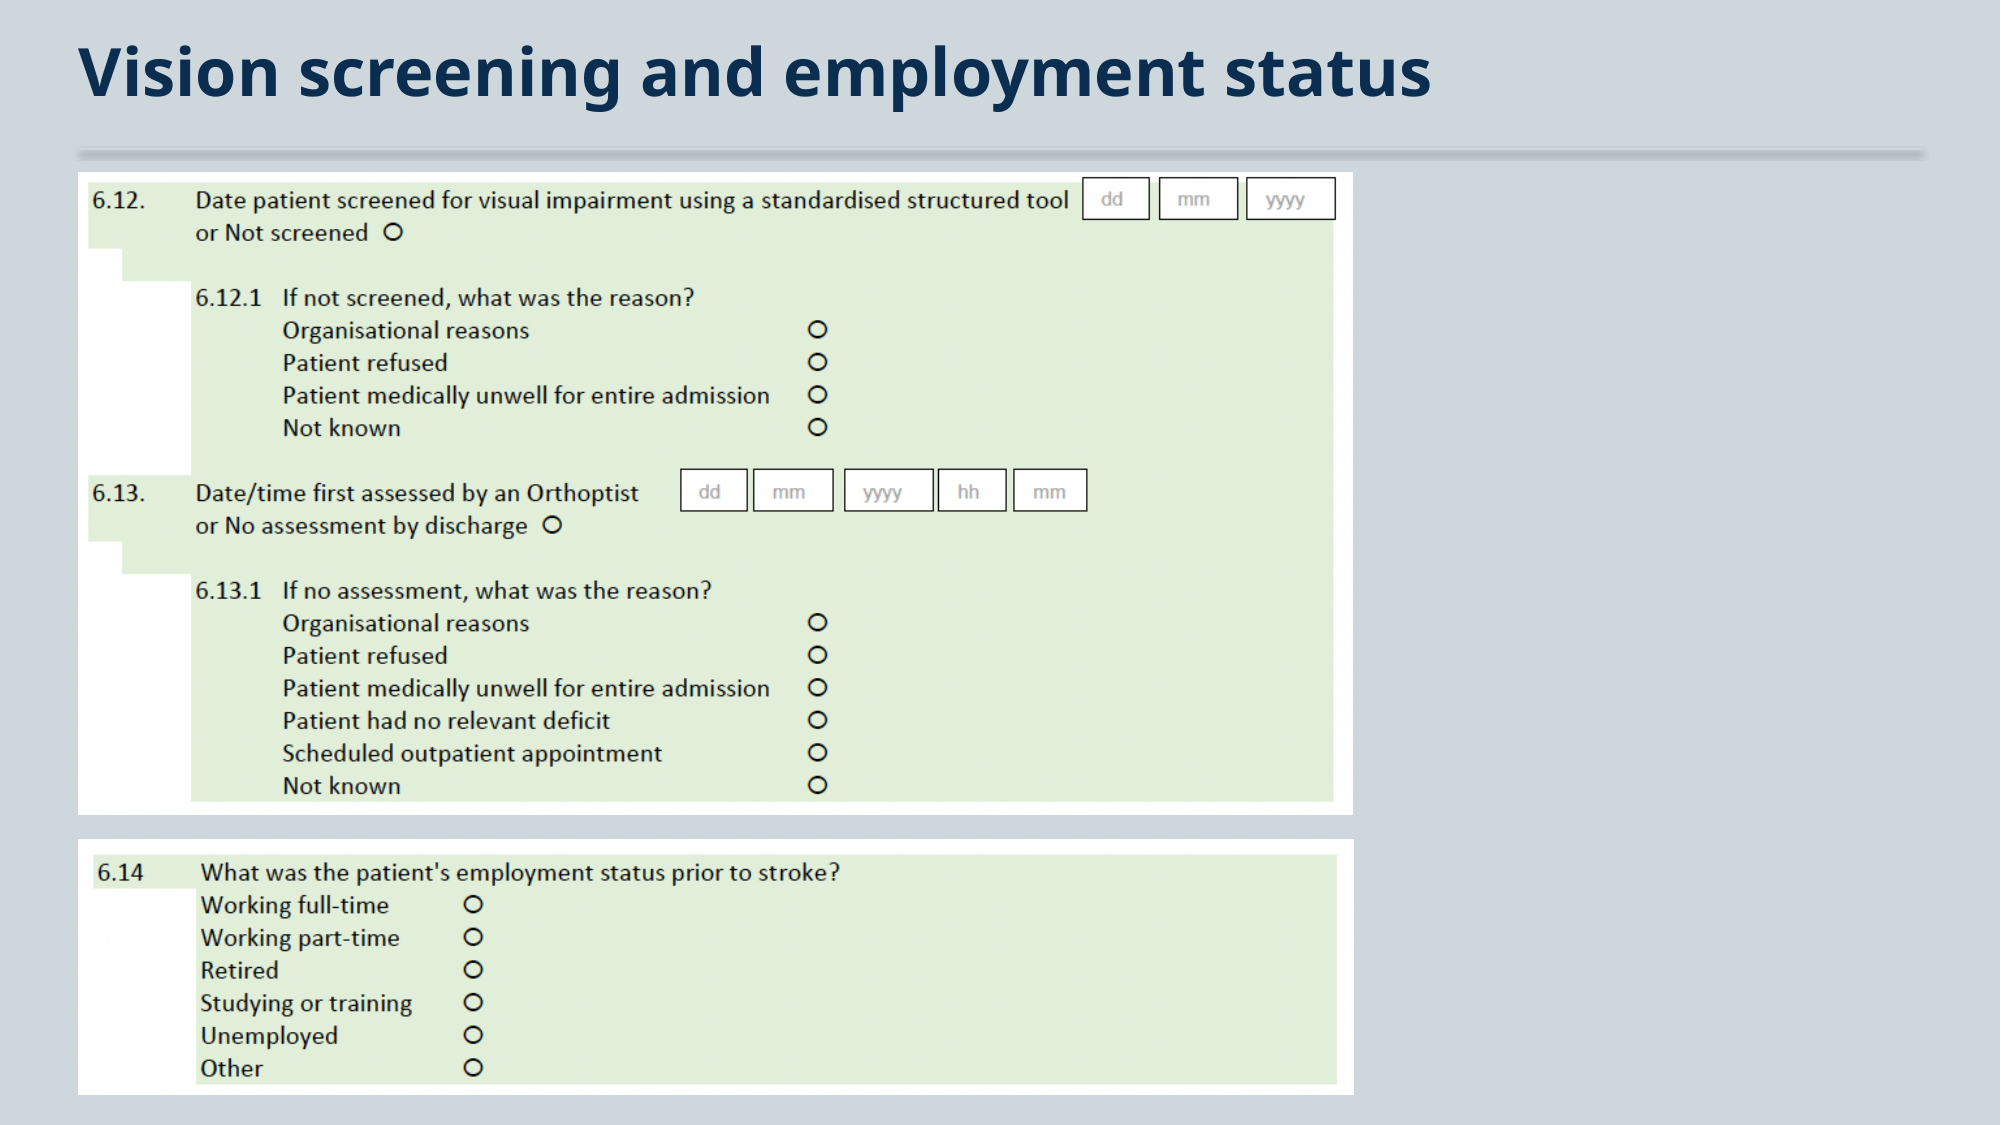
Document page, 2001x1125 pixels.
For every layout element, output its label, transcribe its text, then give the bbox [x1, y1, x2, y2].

title Vision screening and employment status [78, 29, 1922, 148]
picture [78, 839, 1354, 1095]
picture [78, 172, 1354, 816]
